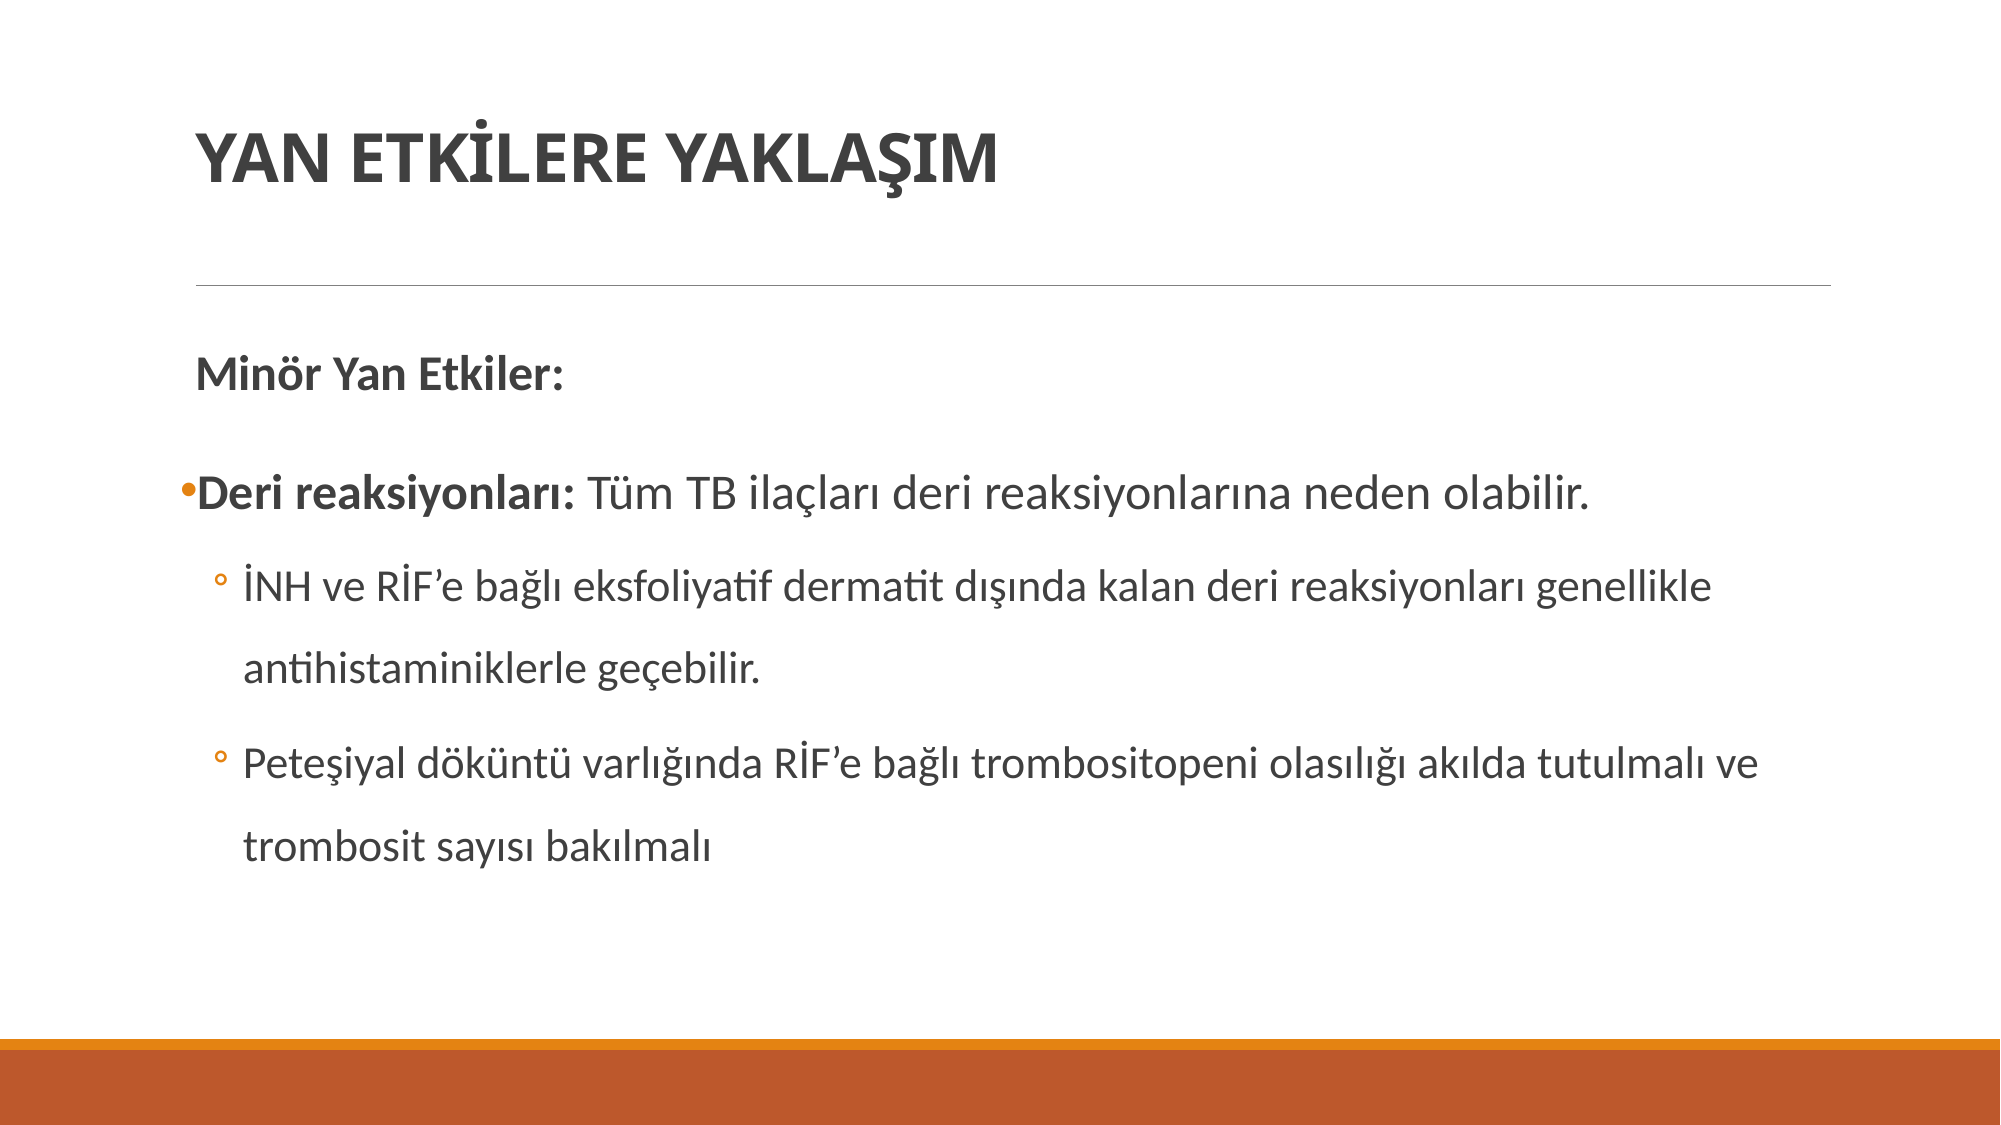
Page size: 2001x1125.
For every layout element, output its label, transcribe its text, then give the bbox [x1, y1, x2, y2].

title YAN ETKİLERE YAKLAŞIM [180, 47, 1830, 285]
list Minör Yan Etkiler: Deri reaksiyonları: Tüm TB ilaçları deri reaksiyonlarına neden olabilir. İNH ve RİF’e bağlı eksfoliyatif dermatit dışında kalan deri reaksiyonları genellikle antihistaminiklerle geçebilir. Peteşiyal döküntü varlığında RİF’e bağlı trombositopeni olasılığı akılda tutulmalı ve trombosit sayısı bakılmalı [180, 302, 1830, 963]
